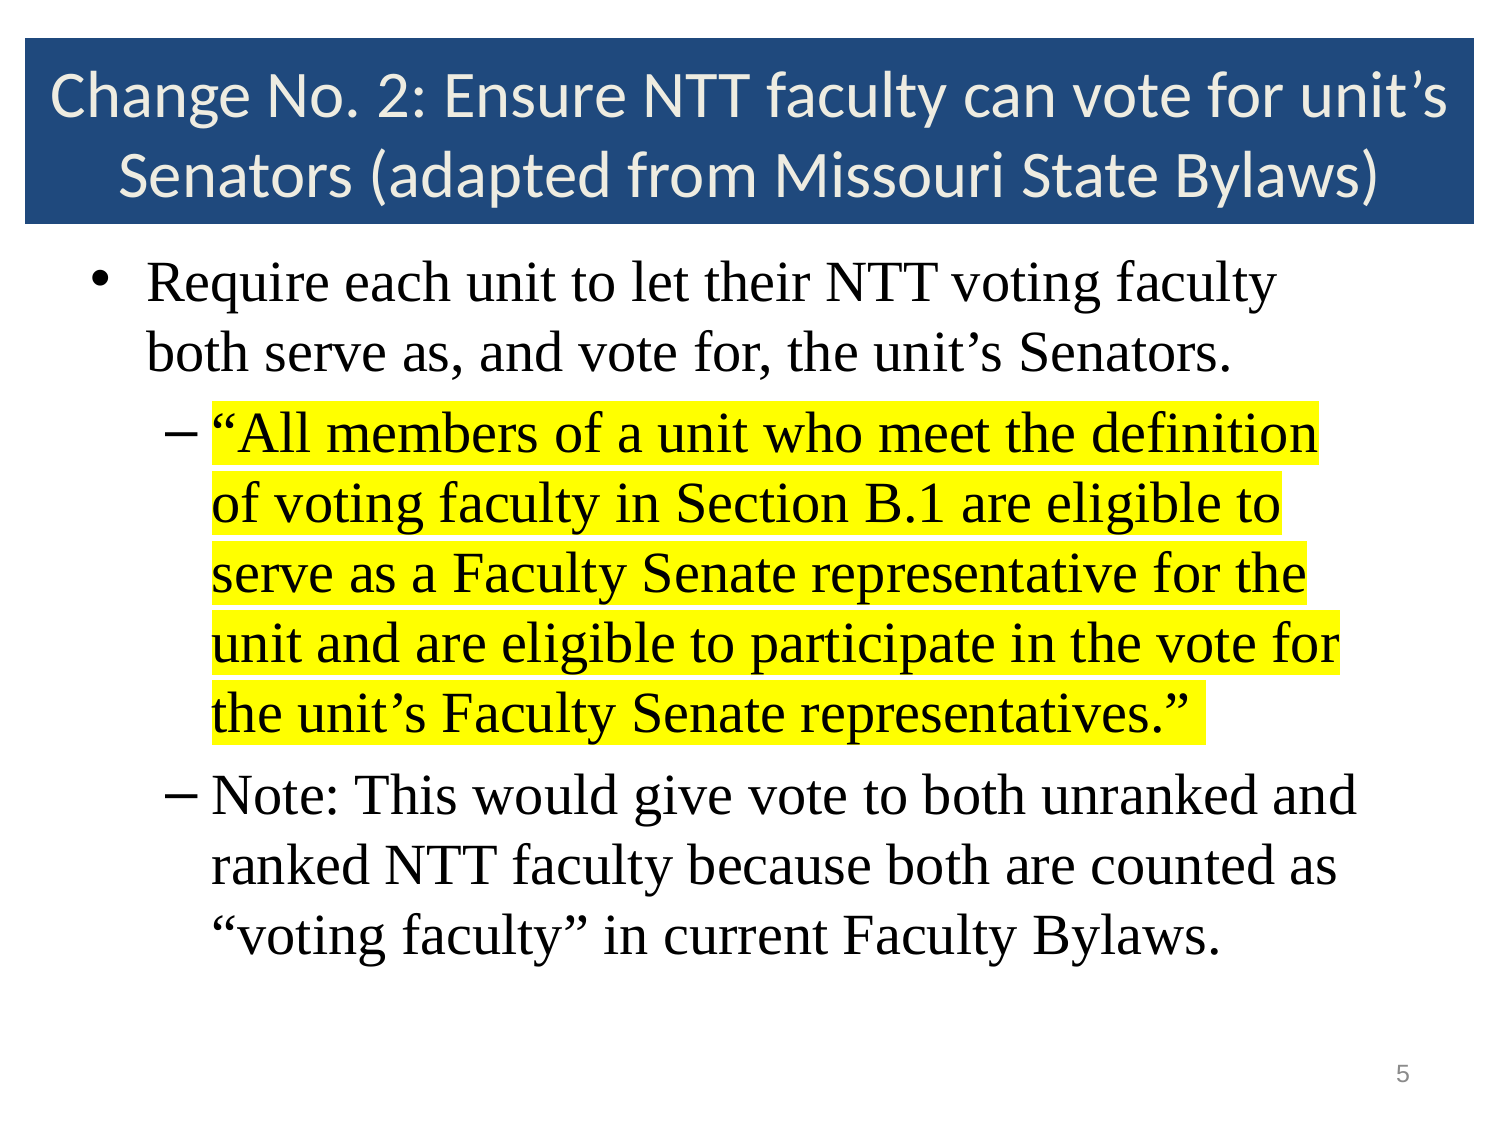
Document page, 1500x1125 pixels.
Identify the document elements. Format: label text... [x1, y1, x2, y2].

list Require each unit to let their NTT voting faculty both serve as, and vote for, the unit’s Senators. “All members of a unit who meet the definition of voting faculty in Section B.1 are eligible to serve as a Faculty Senate representative for the unit and are eligible to participate in the vote for the unit’s Faculty Senate representatives.” Note: This would give vote to both unranked and ranked NTT faculty because both are counted as “voting faculty” in current Faculty Bylaws. [75, 235, 1375, 1073]
text_box Change No. 2: Ensure NTT faculty can vote for unit’s Senators (adapted from Missouri State Bylaws) [24, 37, 1475, 225]
slide_number 5 [1074, 1042, 1425, 1103]
